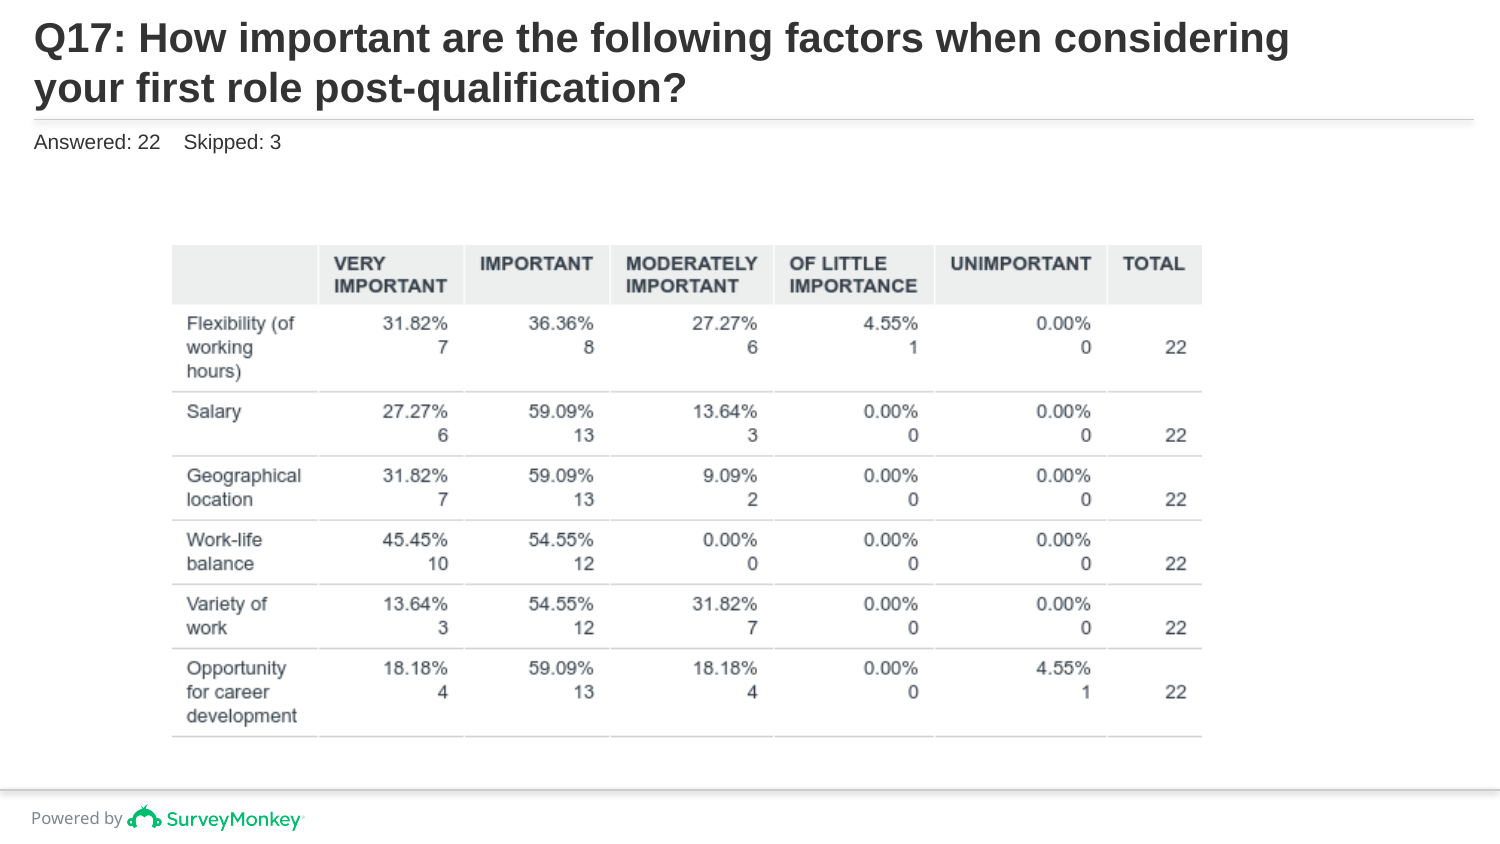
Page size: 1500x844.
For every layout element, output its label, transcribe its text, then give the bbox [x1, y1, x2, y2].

list Answered: 22 Skipped: 3 [18, 120, 894, 162]
picture [171, 245, 1203, 739]
title Q17: How important are the following factors when considering your first role post-qualification? [18, 54, 1369, 119]
picture [116, 793, 316, 842]
